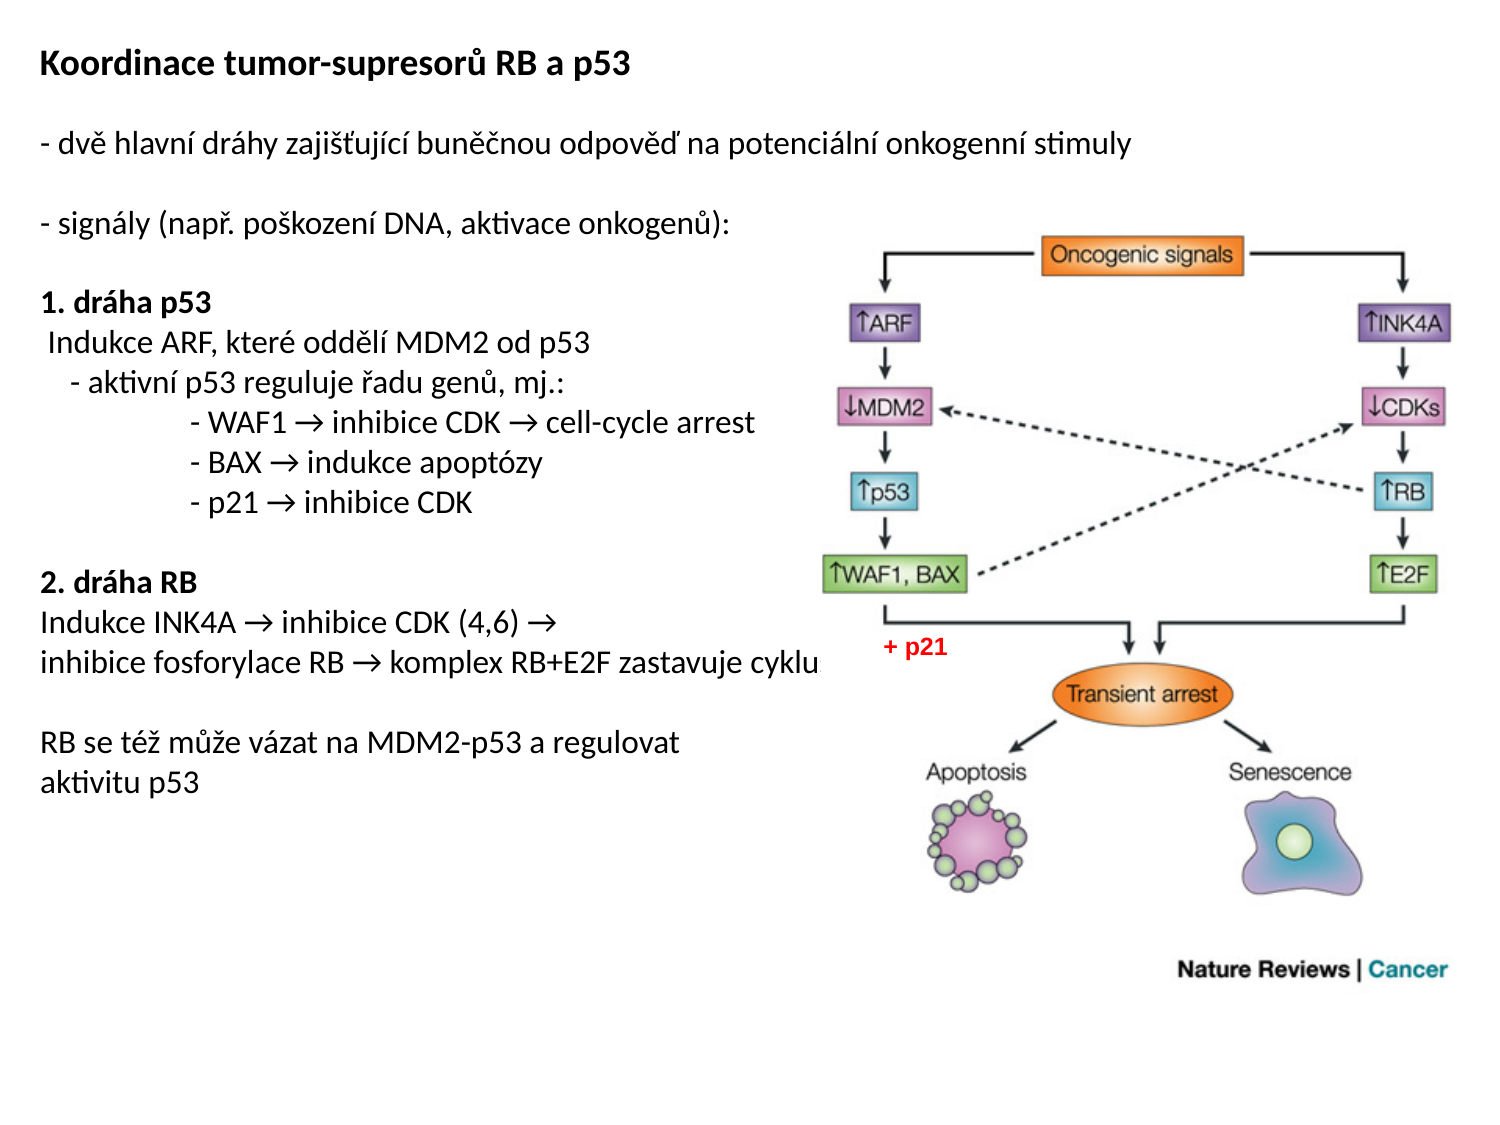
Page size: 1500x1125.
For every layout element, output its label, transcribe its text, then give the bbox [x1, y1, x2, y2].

text_box Koordinace tumor-supresorů RB a p53 [25, 30, 1459, 91]
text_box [820, 231, 1454, 1001]
text_box - dvě hlavní dráhy zajišťující buněčnou odpověď na potenciální onkogenní stimuly - signály (např. poškození DNA, aktivace onkogenů): 1. dráha p53 Indukce ARF, které oddělí MDM2 od p53 - aktivní p53 reguluje řadu genů, mj.: - WAF1 → inhibice CDK → cell-cycle arrest - BAX → indukce apoptózy - p21 → inhibice CDK 2. dráha RB Indukce INK4A → inhibice CDK (4,6) → inhibice fosforylace RB → komplex RB+E2F zastavuje cyklus RB se též může vázat na MDM2-p53 a regulovat aktivitu p53 [25, 113, 1459, 808]
